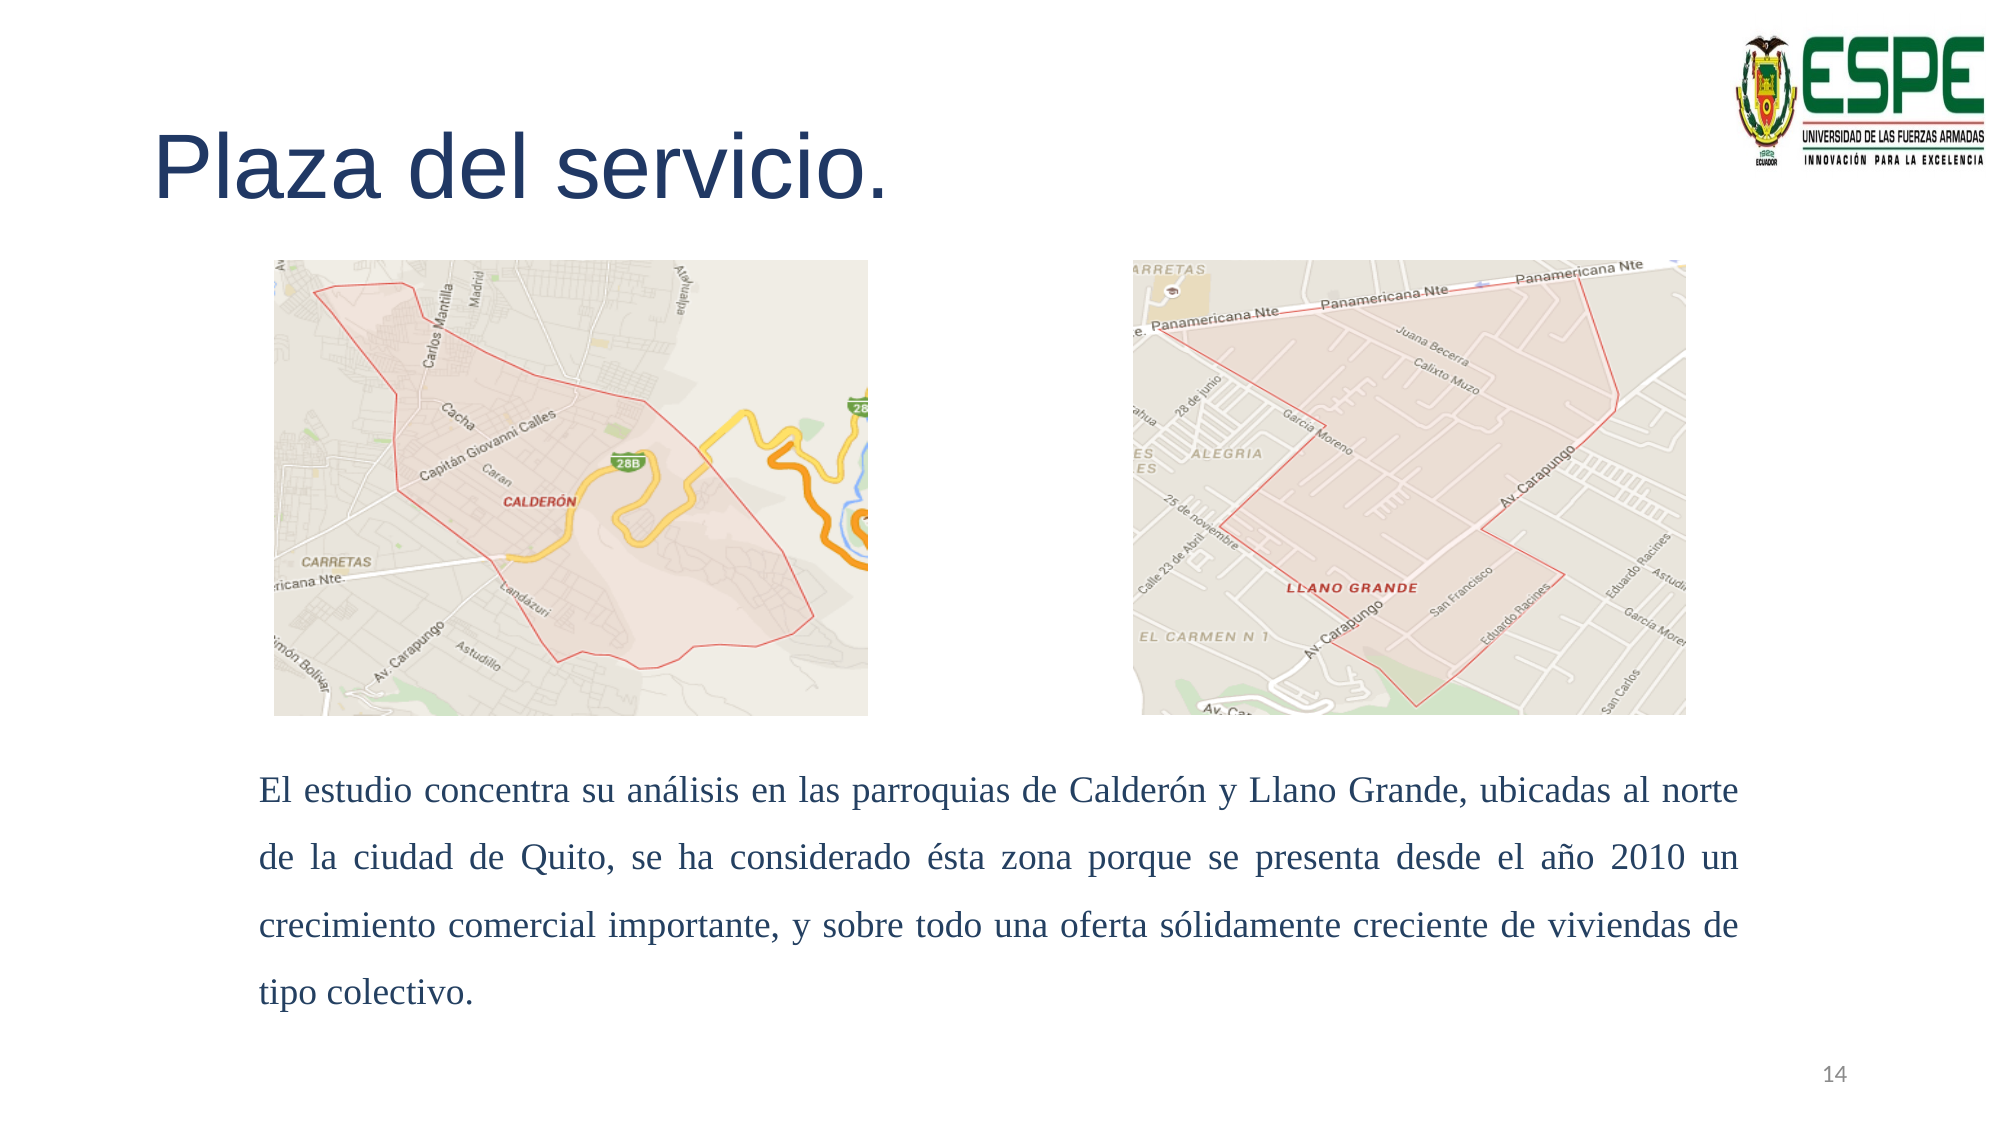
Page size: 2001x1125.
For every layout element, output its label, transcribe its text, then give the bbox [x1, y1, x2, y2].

picture [1729, 13, 1986, 178]
picture [274, 260, 868, 716]
title Plaza del servicio. [137, 59, 1863, 278]
picture [1133, 260, 1686, 715]
text_box El estudio concentra su análisis en las parroquias de Calderón y Llano Grande, ubicadas al norte de la ciudad de Quito, se ha considerado ésta zona porque se presenta desde el año 2010 un crecimiento comercial importante, y sobre todo una oferta sólidamente creciente de viviendas de tipo colectivo. [244, 734, 1756, 1020]
slide_number 14 [1412, 1042, 1863, 1103]
